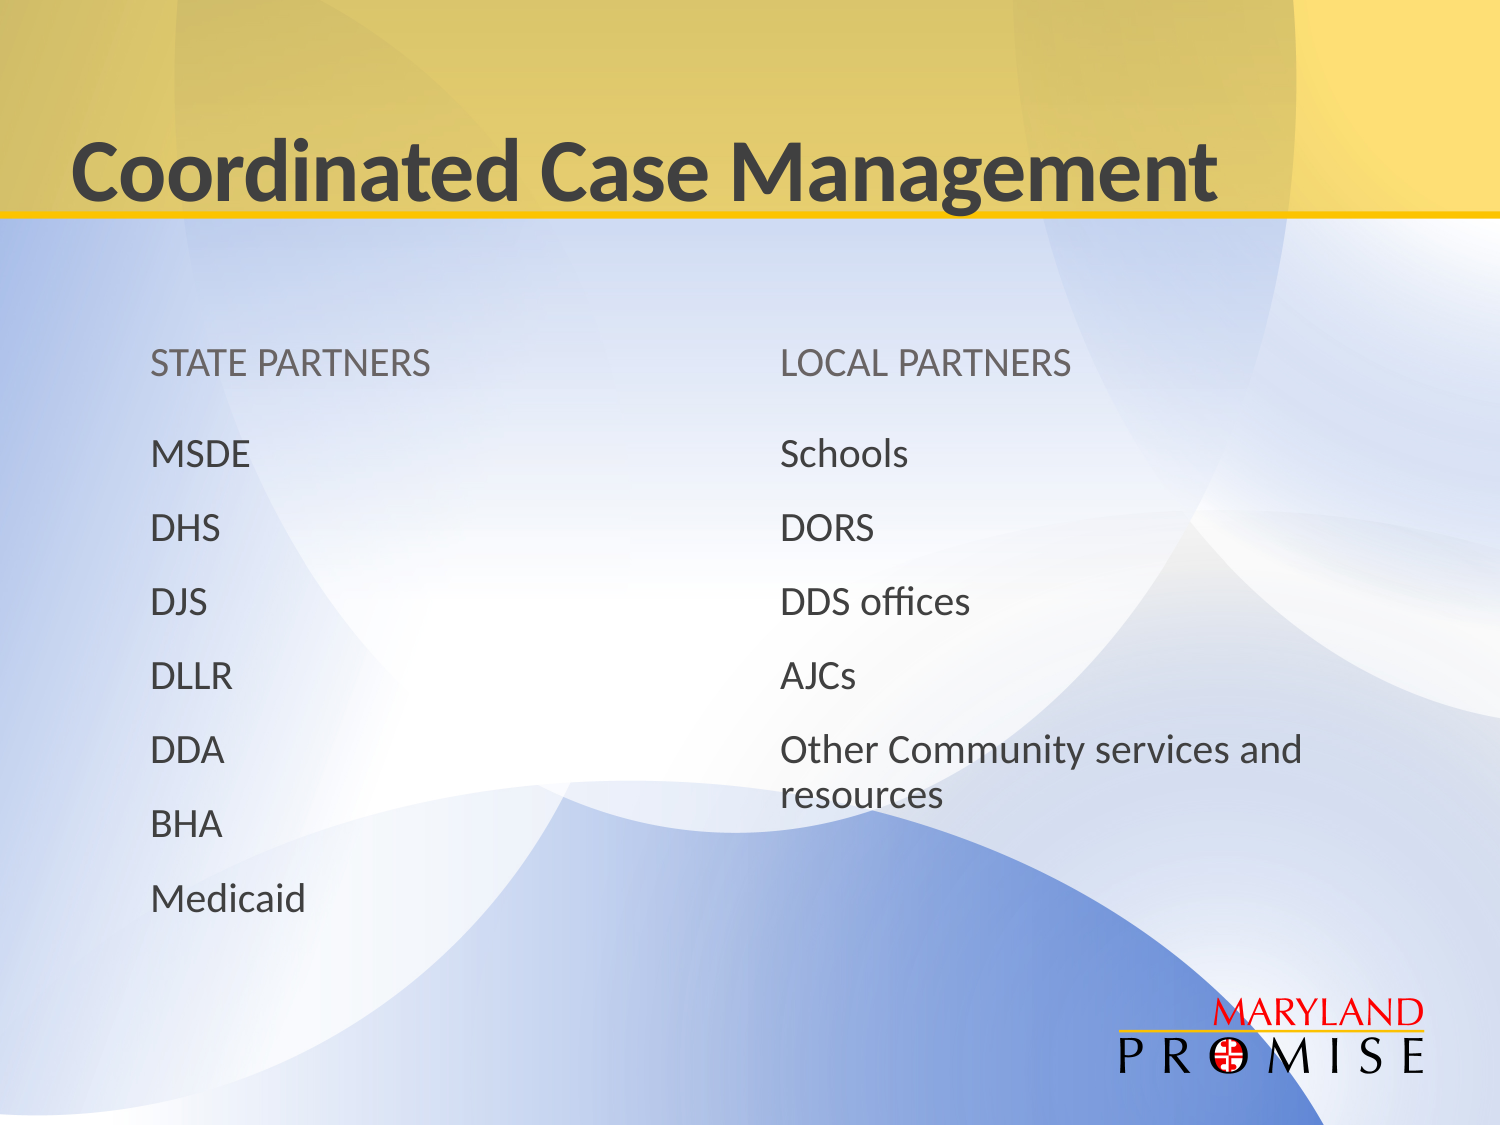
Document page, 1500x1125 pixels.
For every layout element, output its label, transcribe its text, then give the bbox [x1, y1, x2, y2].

list Schools DORS DDS offices AJCs Other Community services and resources [765, 423, 1373, 978]
title Coordinated Case Management [56, 47, 1292, 228]
picture [0, 0, 1500, 1125]
list Local Partners [765, 302, 1373, 423]
list MSDE DHS DJS DLLR DDA BHA Medicaid [135, 423, 743, 978]
list State Partners [135, 302, 743, 423]
